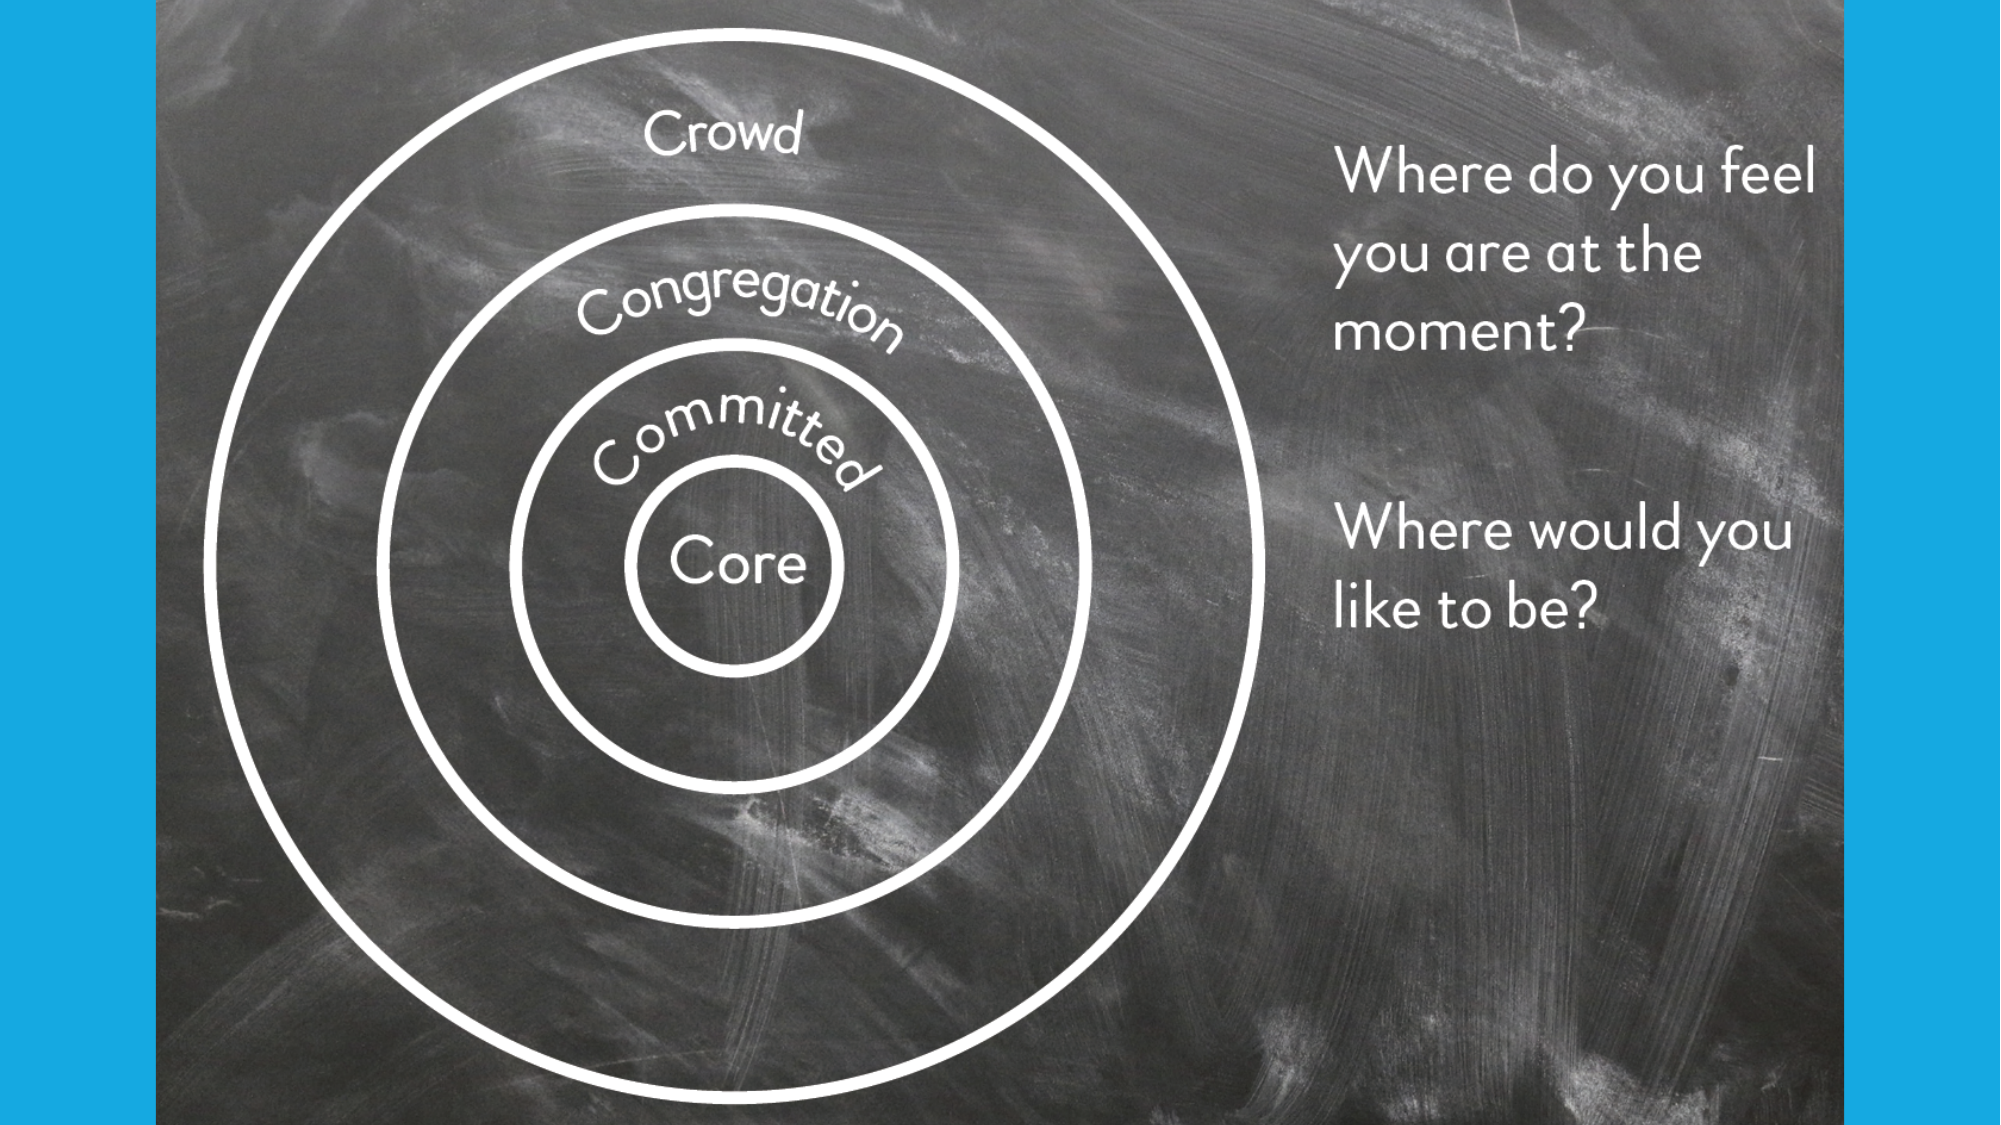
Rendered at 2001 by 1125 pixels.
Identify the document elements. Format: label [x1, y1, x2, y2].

picture [155, 0, 1845, 1125]
